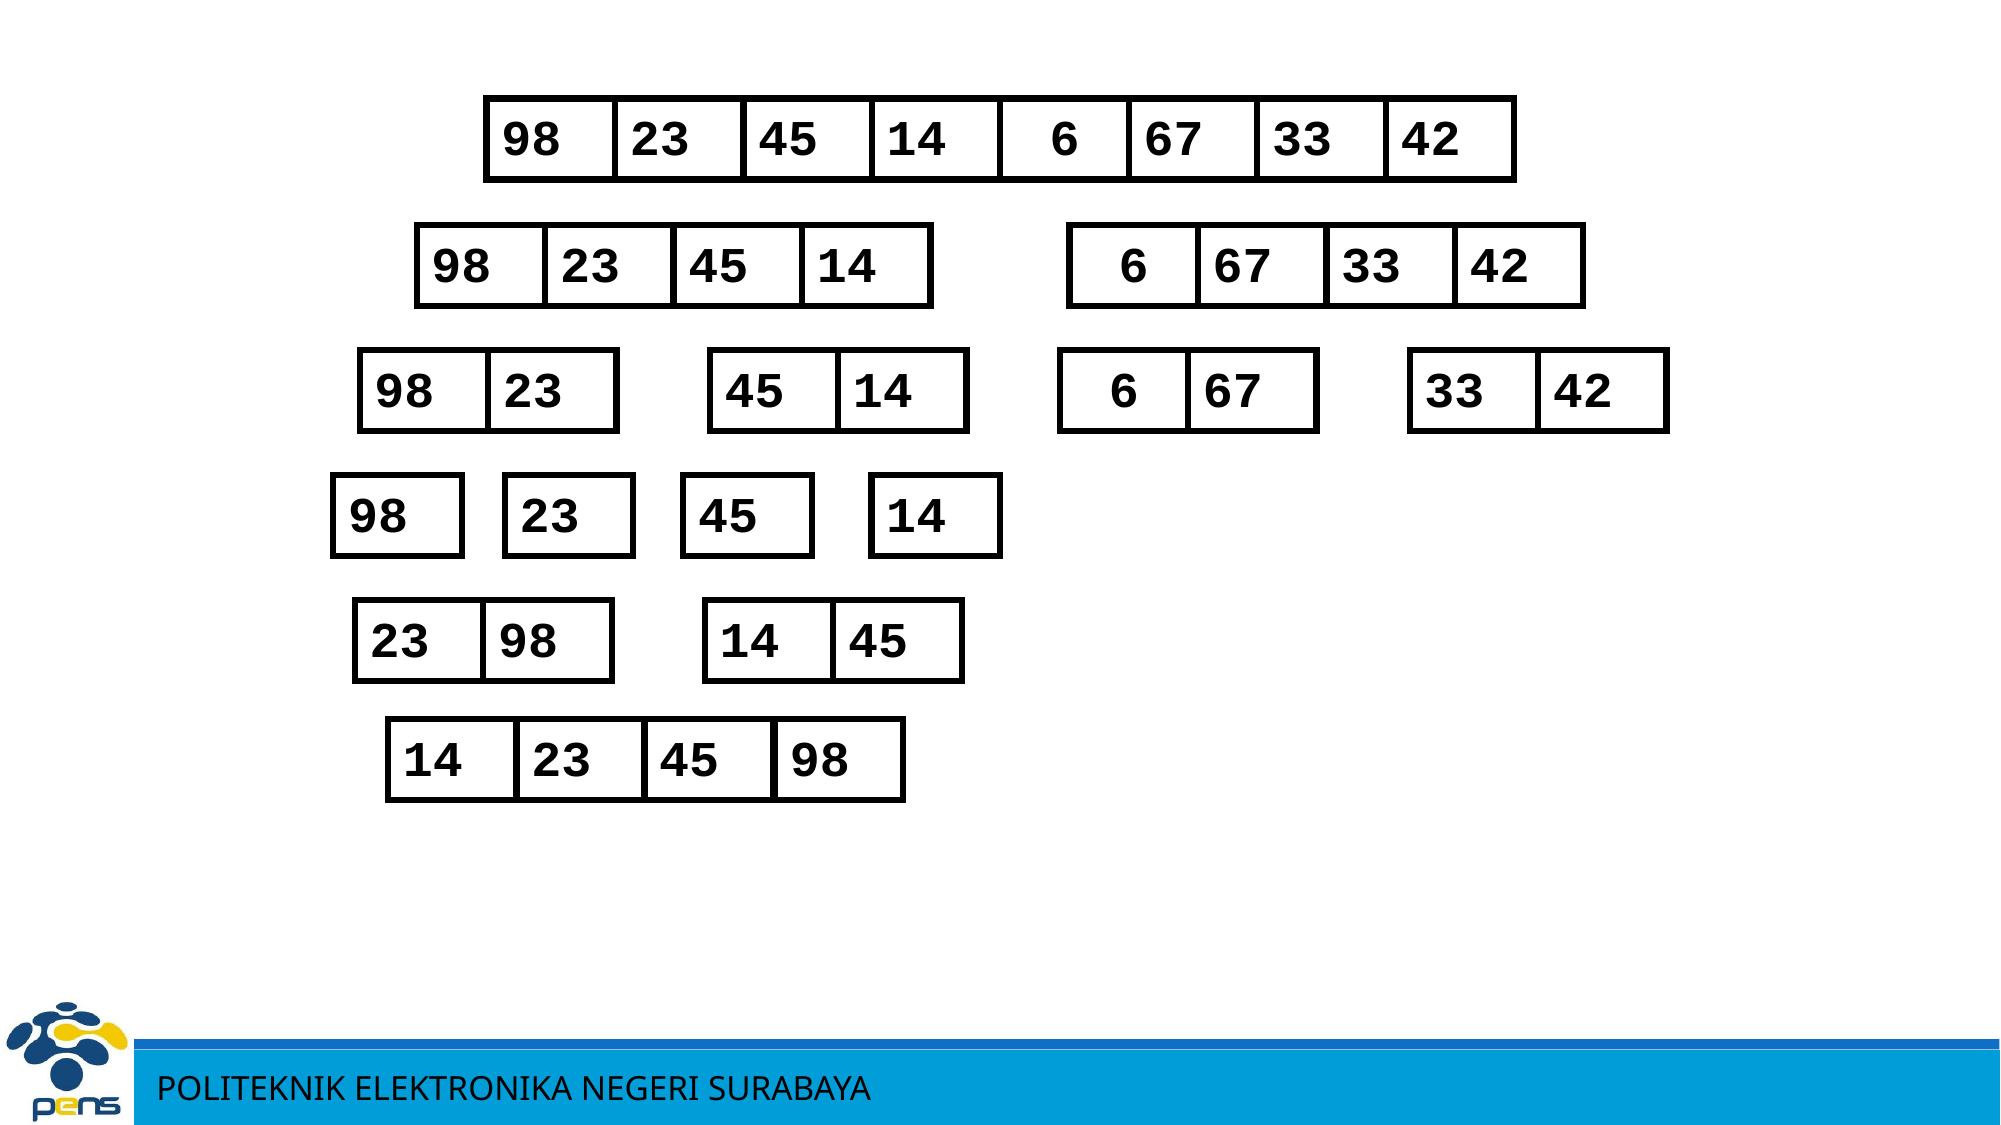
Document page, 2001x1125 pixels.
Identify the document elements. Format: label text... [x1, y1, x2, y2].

text_box 42 [1454, 224, 1584, 307]
text_box 14 [704, 599, 834, 682]
text_box 67 [1189, 349, 1317, 432]
text_box 23 [516, 718, 644, 800]
text_box 42 [1385, 98, 1515, 180]
text_box 45 [709, 349, 838, 432]
text_box 14 [871, 98, 1000, 180]
text_box 45 [674, 224, 802, 307]
text_box 6 [1069, 224, 1198, 307]
text_box 33 [1257, 98, 1385, 180]
text_box 45 [744, 98, 871, 180]
text_box 98 [359, 349, 489, 432]
text_box 98 [416, 224, 546, 307]
text_box 23 [504, 474, 634, 557]
text_box 98 [486, 98, 615, 180]
text_box 14 [802, 224, 931, 307]
text_box 98 [774, 718, 904, 800]
text_box 98 [483, 599, 612, 682]
text_box 6 [1000, 98, 1129, 180]
text_box 45 [834, 599, 962, 682]
text_box 98 [333, 474, 462, 557]
text_box 45 [683, 474, 812, 557]
text_box 33 [1326, 224, 1454, 307]
text_box 6 [1059, 349, 1189, 432]
text_box 23 [546, 224, 674, 307]
text_box 14 [871, 474, 1000, 557]
text_box 45 [644, 718, 773, 800]
text_box 23 [615, 98, 744, 180]
text_box 14 [388, 718, 516, 800]
text_box 33 [1409, 349, 1538, 432]
text_box 67 [1129, 98, 1257, 180]
text_box 23 [354, 599, 483, 682]
text_box 67 [1198, 224, 1326, 307]
text_box 14 [838, 349, 967, 432]
picture [0, 997, 134, 1125]
text_box 42 [1538, 349, 1667, 432]
text_box 23 [489, 349, 617, 432]
